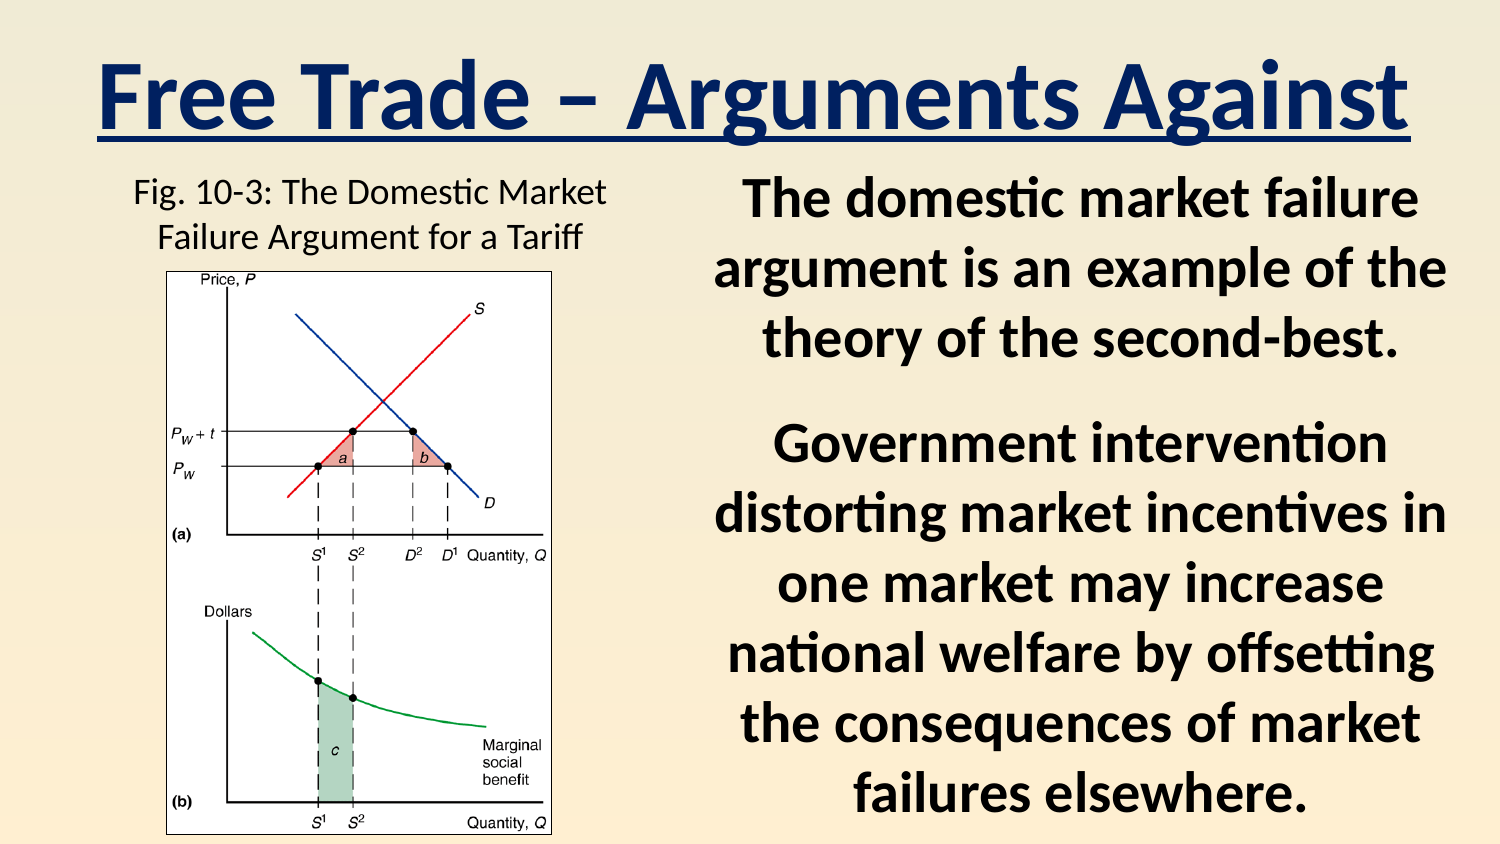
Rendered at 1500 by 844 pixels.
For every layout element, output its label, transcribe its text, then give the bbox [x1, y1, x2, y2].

picture [165, 271, 552, 835]
text_box Free Trade – Arguments Against [82, 21, 1427, 157]
text_box Fig. 10-3: The Domestic Market Failure Argument for a Tariff [103, 159, 638, 272]
text_box The domestic market failure argument is an example of the theory of the second-best. Government intervention distorting market incentives in one market may increase national welfare by offsetting the consequences of market failures elsewhere. [674, 152, 1488, 832]
